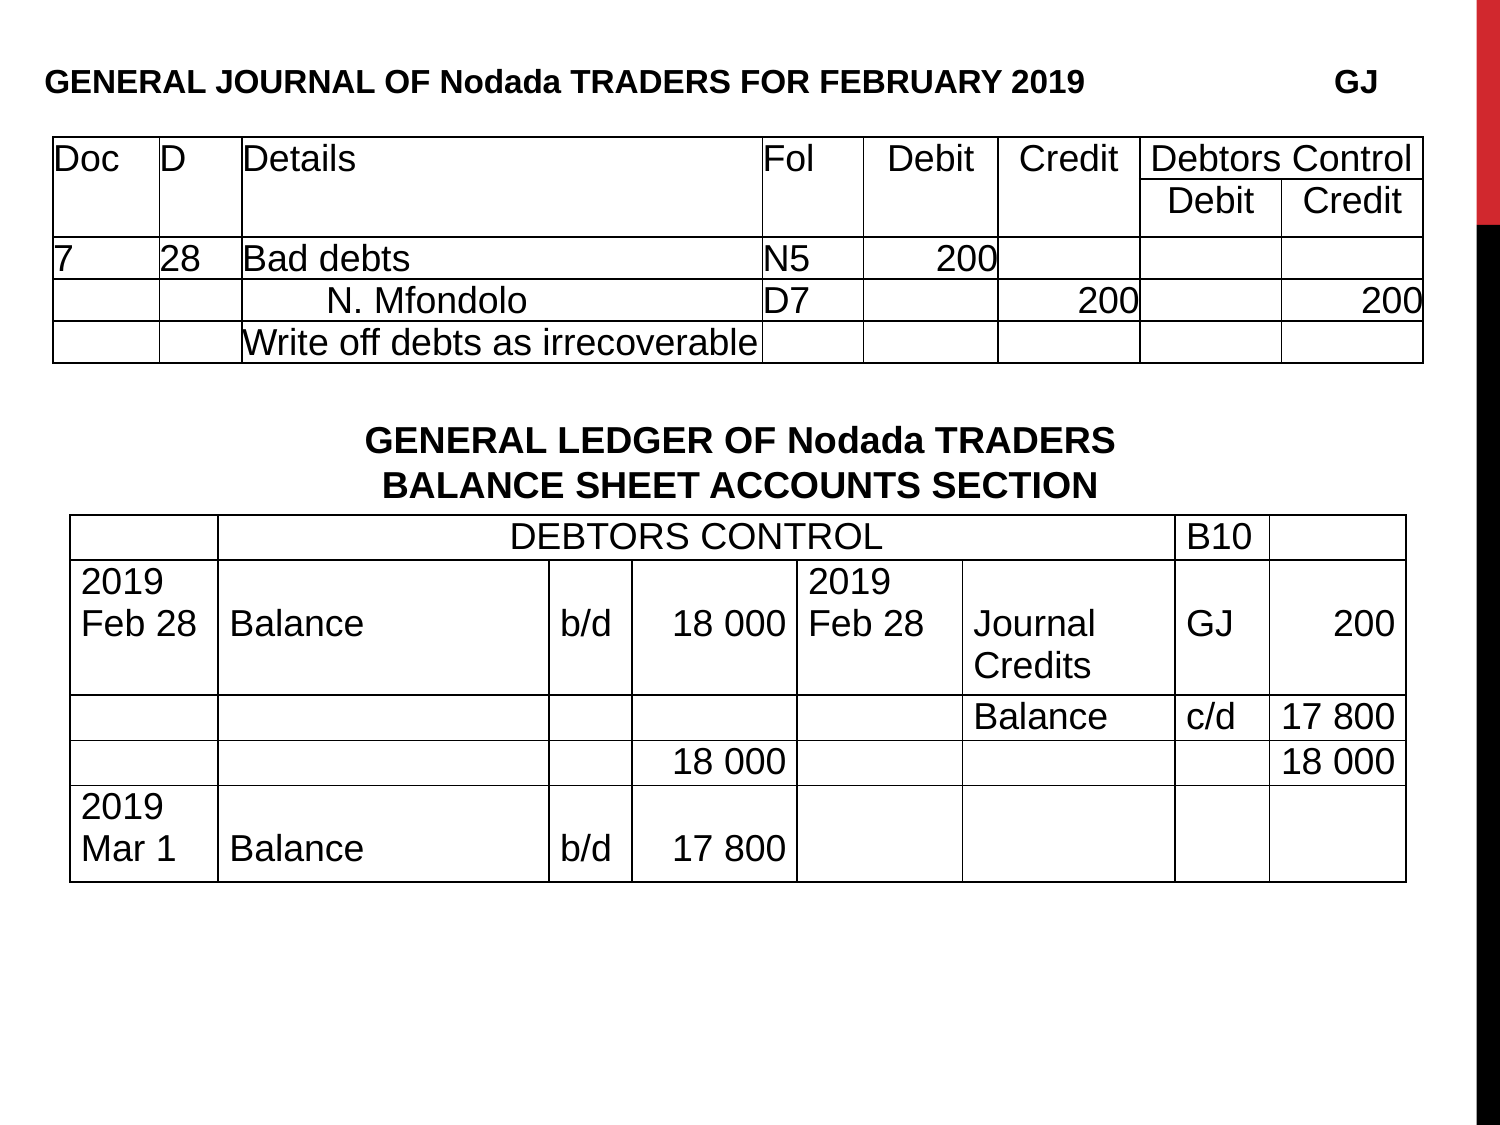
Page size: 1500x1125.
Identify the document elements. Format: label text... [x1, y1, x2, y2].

table_cell Credit [1282, 180, 1422, 236]
table_header [1270, 516, 1405, 559]
table_header Credit [999, 138, 1139, 236]
table_header Doc [54, 138, 159, 236]
table_cell [864, 322, 997, 362]
table_cell D7 [763, 280, 863, 320]
table_cell [160, 322, 241, 362]
table_cell 2019 Mar 1 [71, 786, 217, 881]
text_box GENERAL LEDGER OF Nodada TRADERS BALANCE SHEET ACCOUNTS SECTION [31, 408, 1450, 514]
table_cell [1282, 322, 1422, 362]
table_header DEBTORS CONTROL [219, 516, 1174, 559]
table_cell [999, 322, 1139, 362]
table_cell 200 [1270, 561, 1405, 694]
table_header Fol [763, 138, 863, 236]
table_cell 200 [864, 238, 997, 278]
table_cell [999, 238, 1139, 278]
table_cell [798, 786, 962, 881]
table_cell [1141, 322, 1281, 362]
table_cell Bad debts [243, 238, 762, 278]
table_cell [1141, 238, 1281, 278]
table_cell 200 [1282, 280, 1422, 320]
table_cell [1282, 238, 1422, 278]
table_cell [71, 741, 217, 785]
table_cell [763, 322, 863, 362]
table_cell [1270, 786, 1405, 881]
table_cell Debit [1141, 180, 1281, 236]
table_cell [219, 696, 548, 740]
table_cell [798, 741, 962, 785]
table_cell [550, 741, 631, 785]
table_cell 18 000 [633, 561, 796, 694]
table_cell N. Mfondolo [243, 280, 762, 320]
table_cell [550, 696, 631, 740]
table_cell [963, 741, 1174, 785]
table_cell GJ [1176, 561, 1269, 694]
table_cell [633, 696, 796, 740]
table_cell 17 800 [633, 786, 796, 881]
table_cell Write off debts as irrecoverable [243, 322, 762, 362]
table_cell 2019 Feb 28 [798, 561, 962, 694]
table_cell b/d [550, 561, 631, 694]
table_cell 200 [999, 280, 1139, 320]
table_cell 18 000 [633, 741, 796, 785]
table_cell N5 [763, 238, 863, 278]
table_header B10 [1176, 516, 1269, 559]
table_cell Balance [219, 561, 548, 694]
table_cell Balance [963, 696, 1174, 740]
table_cell c/d [1176, 696, 1269, 740]
table_cell [71, 696, 217, 740]
table_header [71, 516, 217, 559]
table_cell 2019 Feb 28 [71, 561, 217, 694]
table_header Details [243, 138, 762, 236]
table_cell [54, 322, 159, 362]
table_cell [54, 280, 159, 320]
table_cell 7 [54, 238, 159, 278]
table_cell [219, 741, 548, 785]
table_cell [864, 280, 997, 320]
table_cell [798, 696, 962, 740]
text_box GENERAL JOURNAL OF Nodada TRADERS FOR FEBRUARY 2019 GJ [29, 52, 1447, 108]
table_cell [160, 280, 241, 320]
table_cell b/d [550, 786, 631, 881]
table_cell Balance [219, 786, 548, 881]
table_cell 18 000 [1270, 741, 1405, 785]
table_cell Journal Credits [963, 561, 1174, 694]
table_header Debit [864, 138, 997, 236]
table_header D [160, 138, 241, 236]
table_cell 28 [160, 238, 241, 278]
table_cell [1141, 280, 1281, 320]
table_header Debtors Control [1141, 138, 1422, 178]
table_cell [1176, 741, 1269, 785]
table_cell [1176, 786, 1269, 881]
table_cell 17 800 [1270, 696, 1405, 740]
table_cell [963, 786, 1174, 881]
